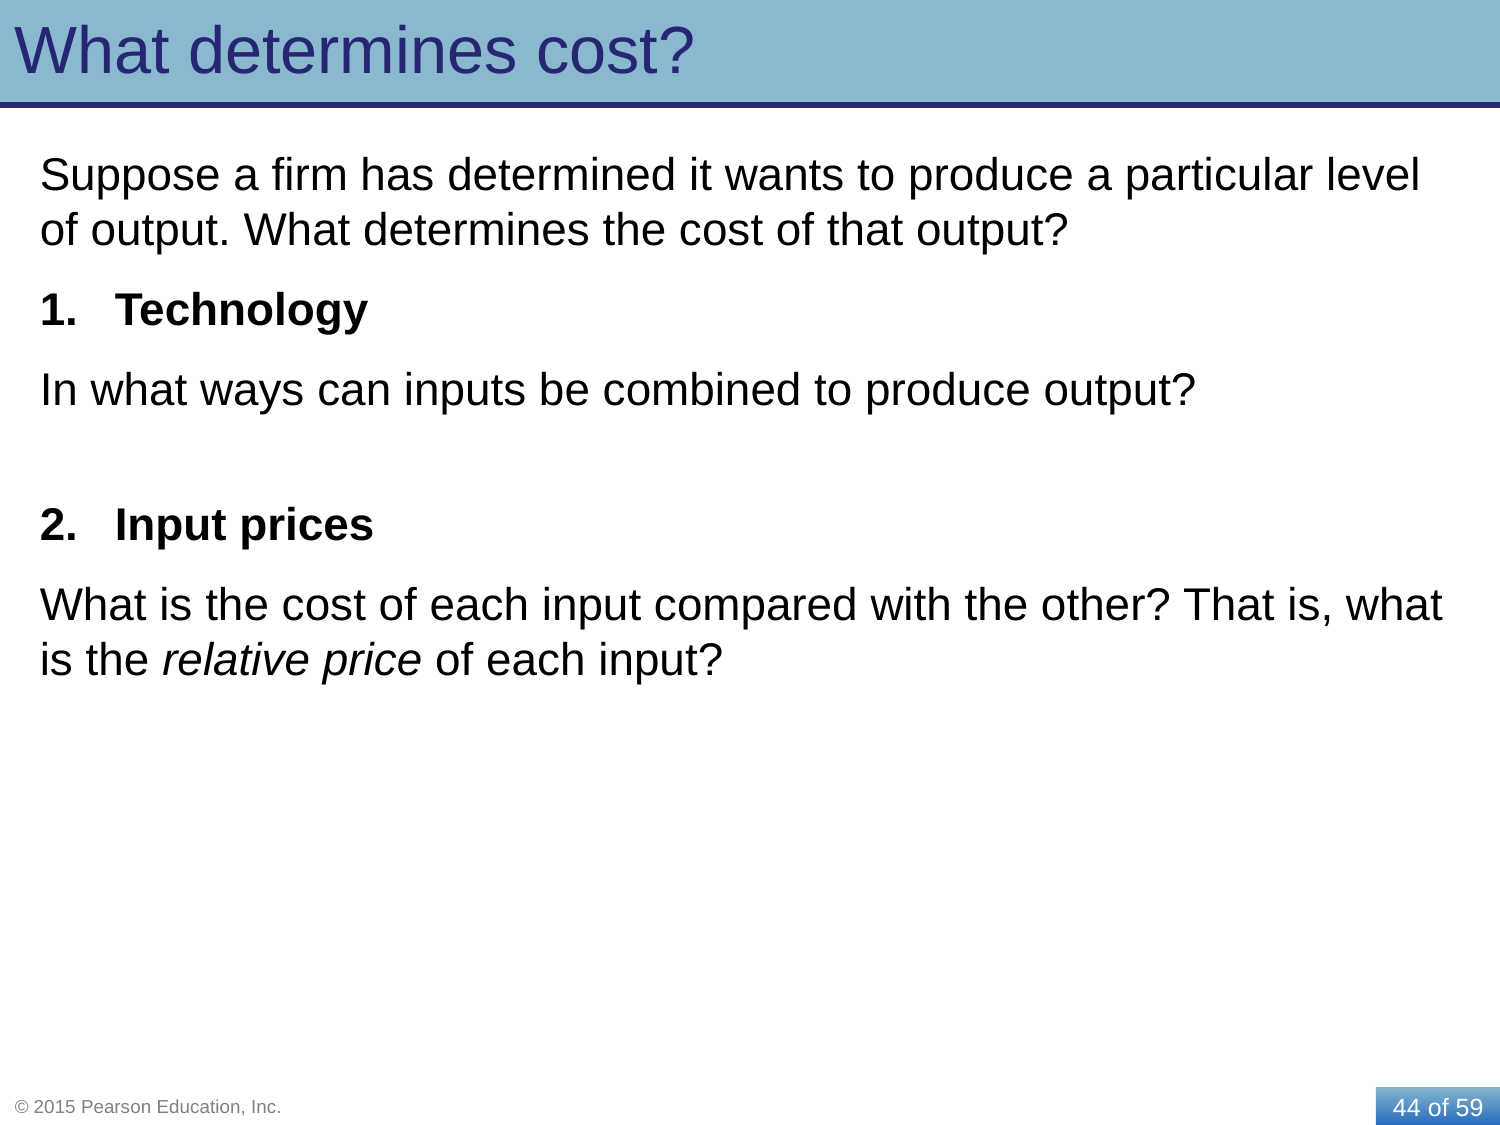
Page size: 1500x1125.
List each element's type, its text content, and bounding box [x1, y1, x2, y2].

list Suppose a firm has determined it wants to produce a particular level of output. What determines the cost of that output? Technology In what ways can inputs be combined to produce output? Input prices What is the cost of each input compared with the other? That is, what is the relative price of each input? [24, 137, 1475, 1063]
title What determines cost? [0, 0, 1500, 105]
